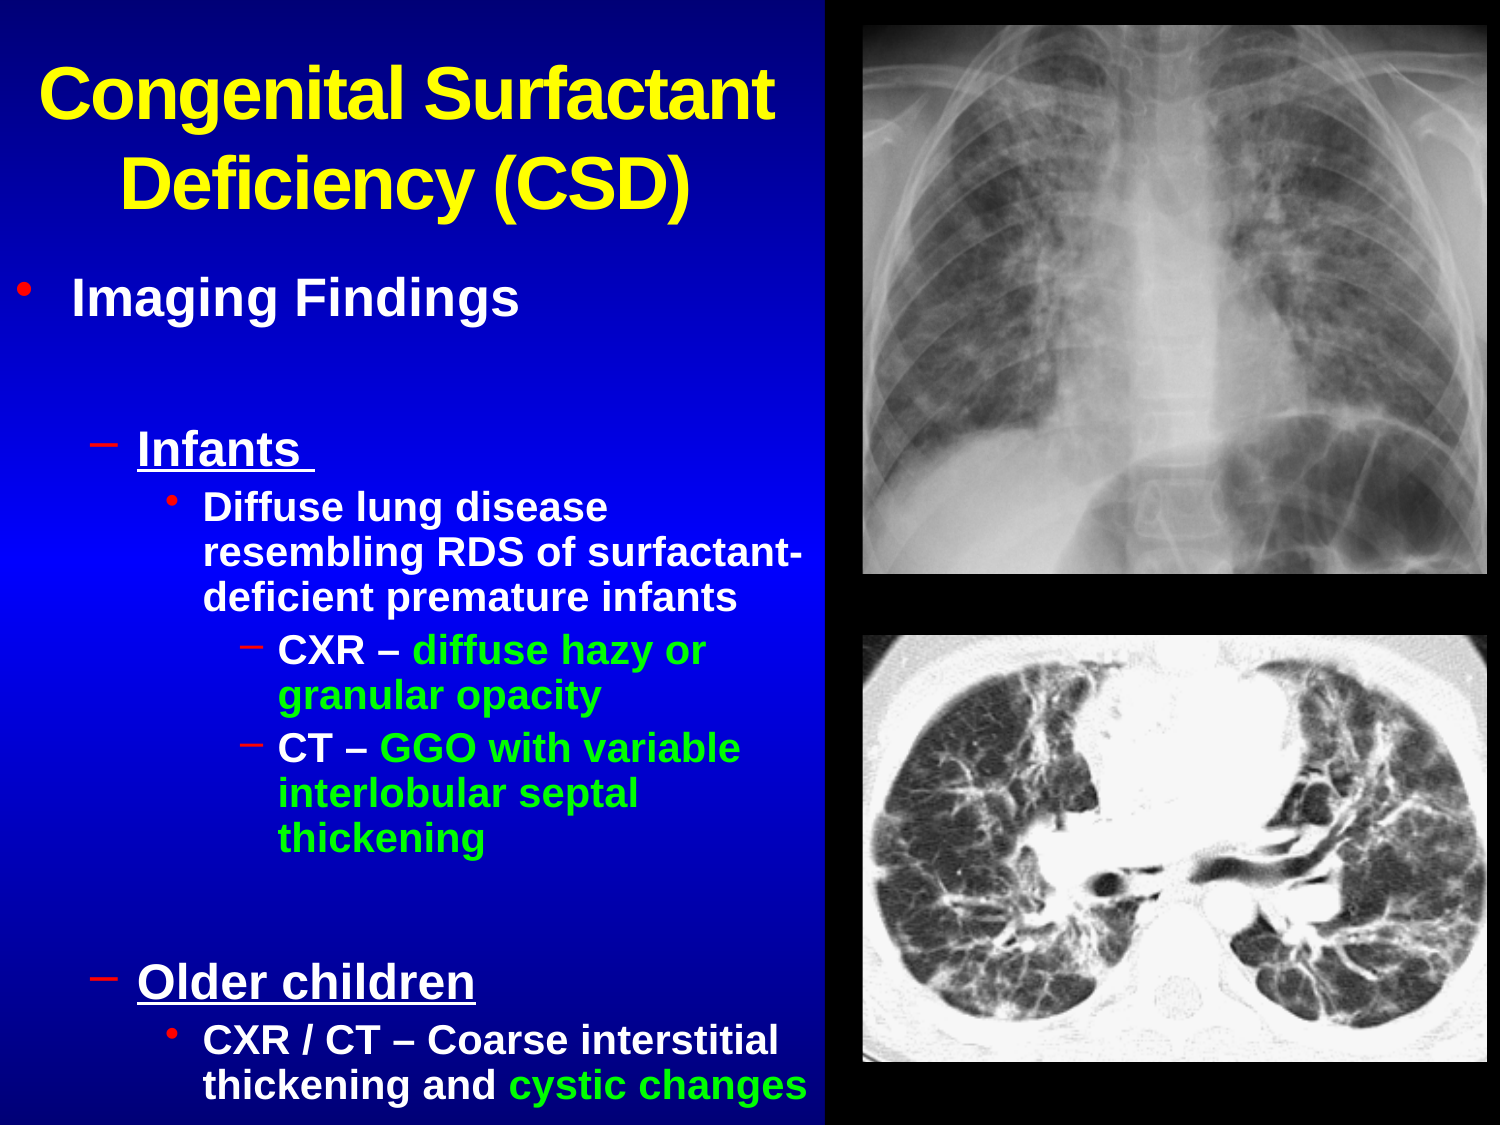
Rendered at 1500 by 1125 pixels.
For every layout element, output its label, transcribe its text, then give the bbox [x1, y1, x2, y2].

picture [862, 635, 1488, 1063]
text_box [824, 0, 1500, 1125]
text_box Congenital Surfactant Deficiency (CSD) [0, 37, 813, 188]
list Imaging Findings Infants Diffuse lung disease resembling RDS of surfactant-deficient premature infants CXR – diffuse hazy or granular opacity CT – GGO with variable interlobular septal thickening Older children CXR / CT – Coarse interstitial thickening and cystic changes [0, 262, 824, 1085]
picture [862, 24, 1488, 575]
